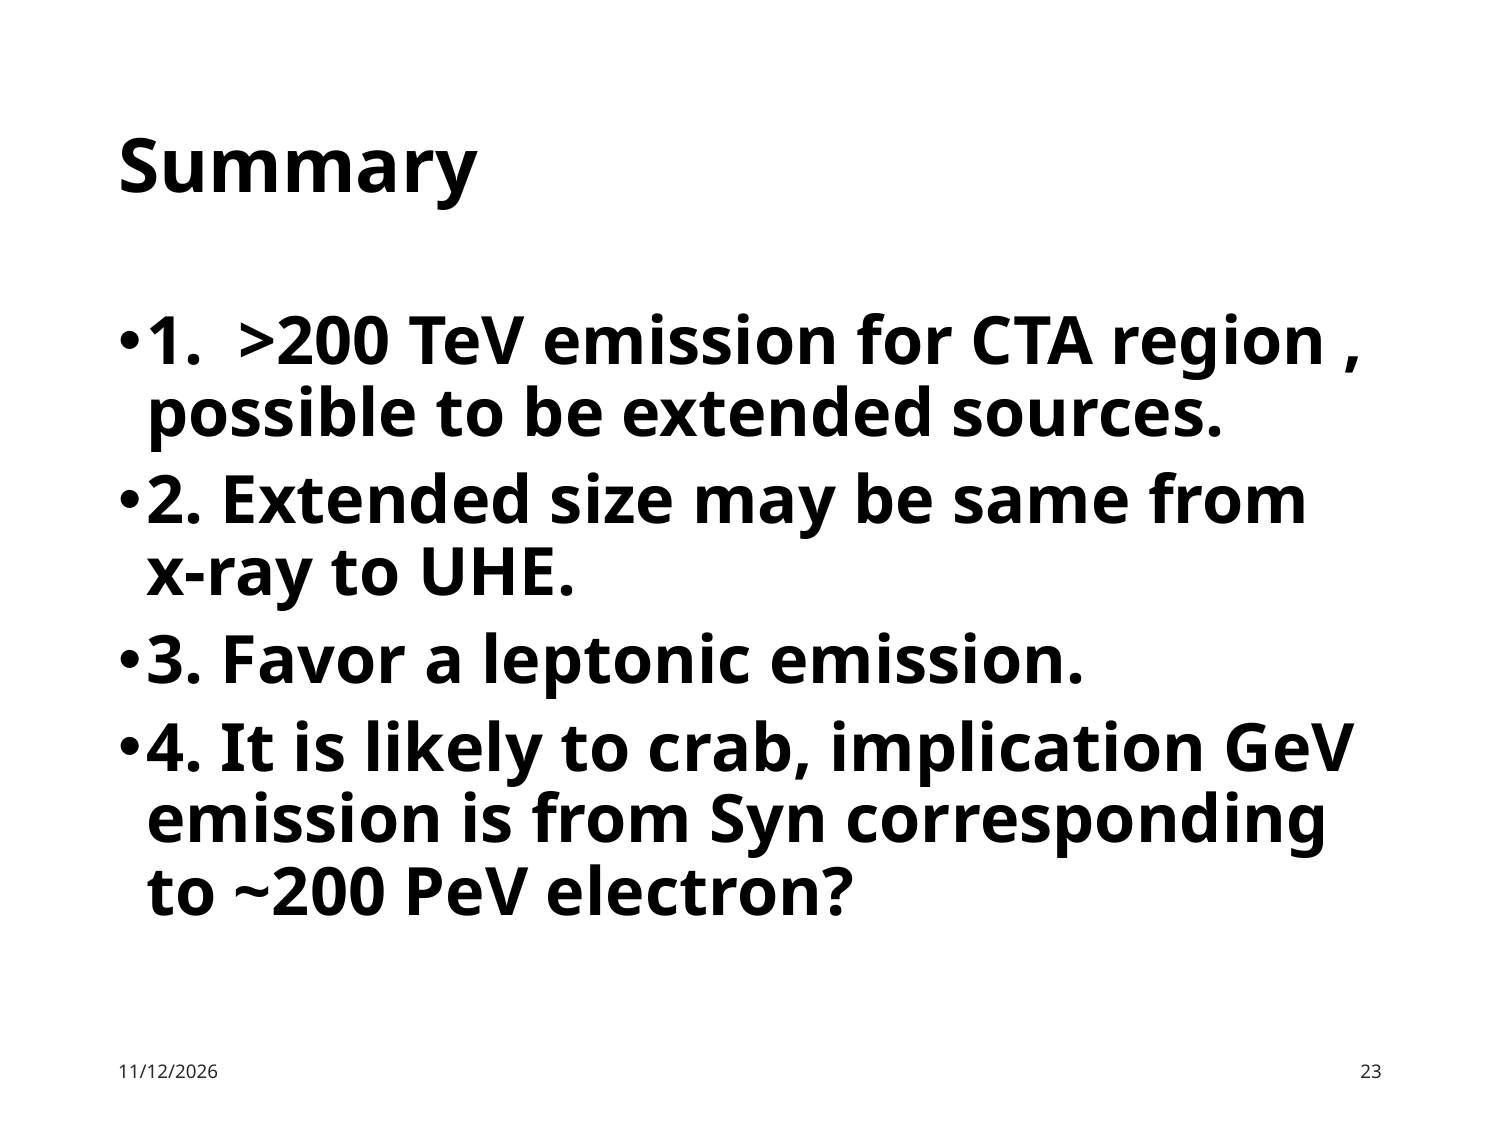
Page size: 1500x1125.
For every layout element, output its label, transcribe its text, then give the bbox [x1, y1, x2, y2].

slide_number 23 [1059, 1042, 1397, 1103]
title Summary [103, 59, 1397, 278]
list 1. >200 TeV emission for CTA region , possible to be extended sources. 2. Extended size may be same from x-ray to UHE. 3. Favor a leptonic emission. 4. It is likely to crab, implication GeV emission is from Syn corresponding to ~200 PeV electron? [103, 299, 1397, 1014]
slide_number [103, 1042, 441, 1103]
